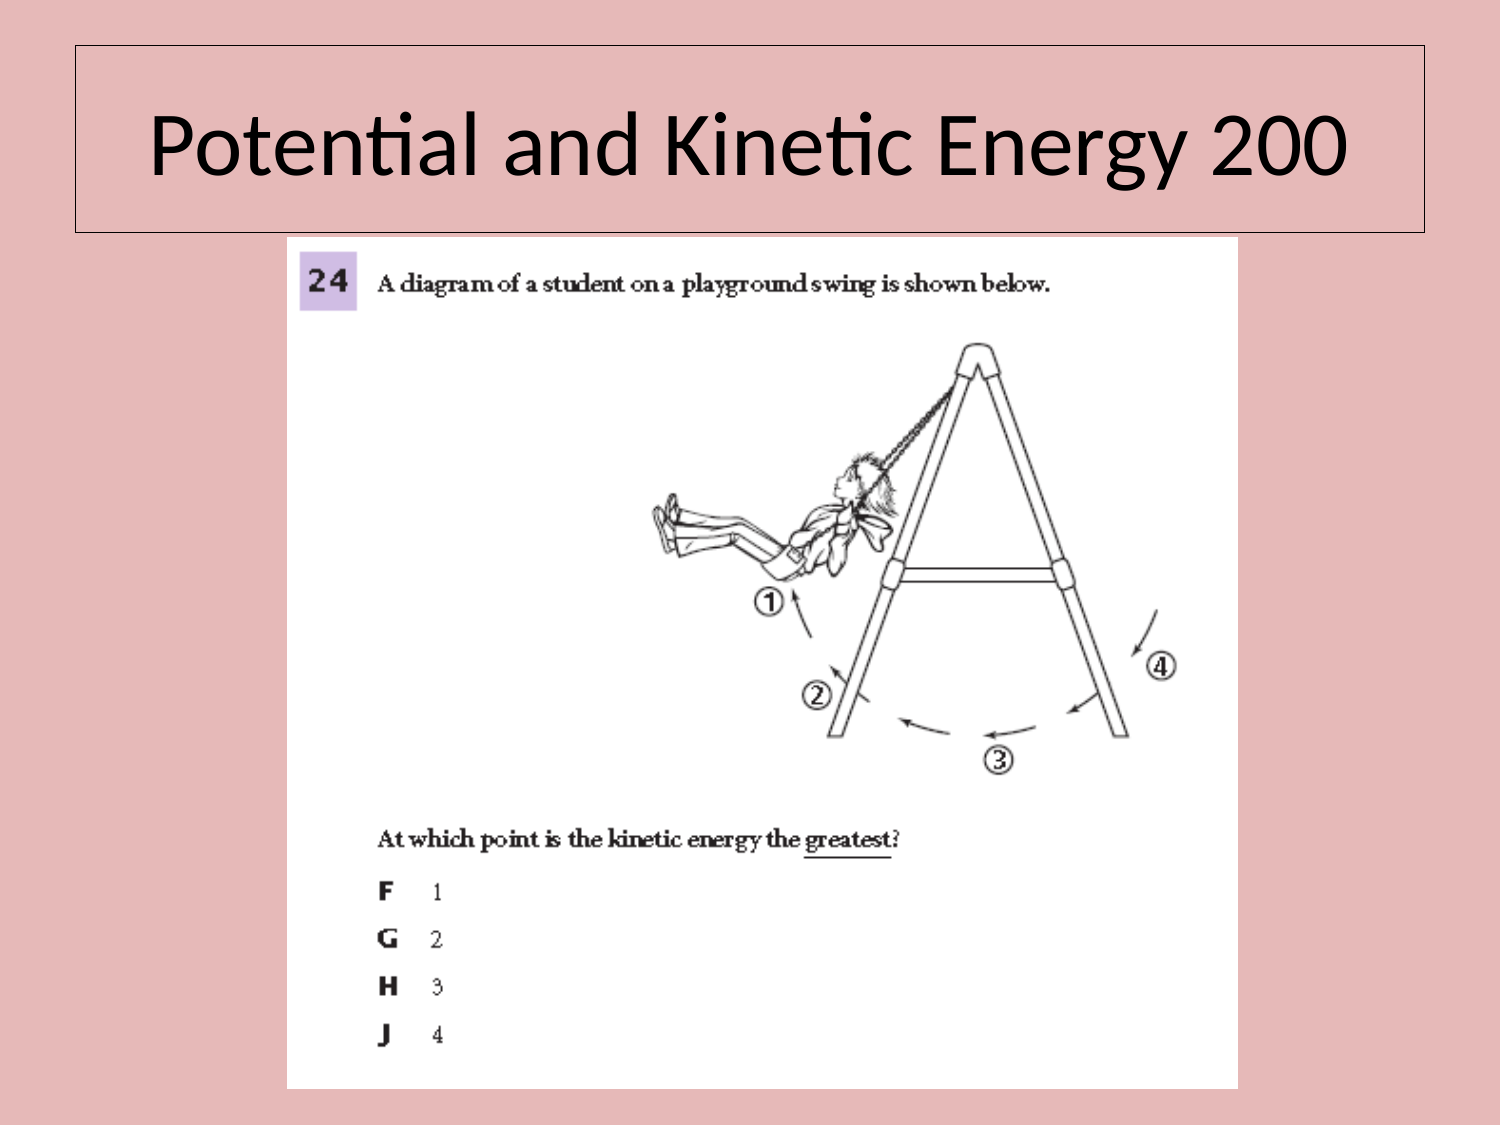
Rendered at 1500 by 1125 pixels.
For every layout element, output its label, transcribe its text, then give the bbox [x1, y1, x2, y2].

title Potential and Kinetic Energy 200 [75, 45, 1425, 233]
picture [287, 237, 1238, 1089]
